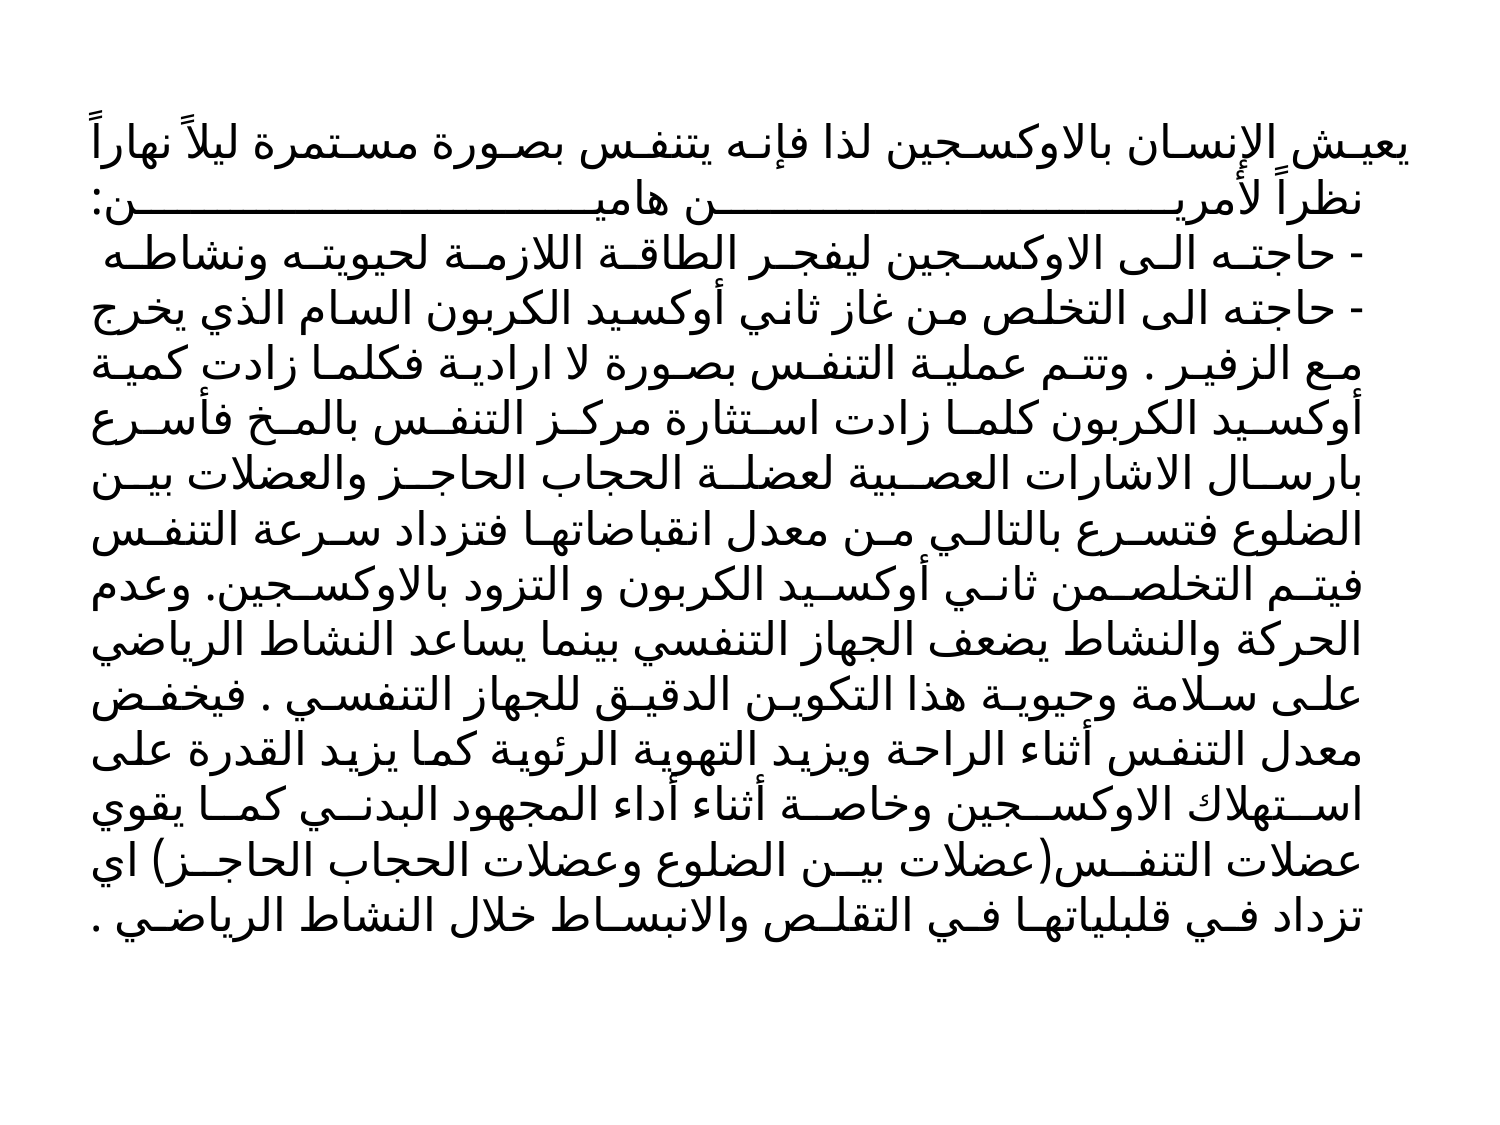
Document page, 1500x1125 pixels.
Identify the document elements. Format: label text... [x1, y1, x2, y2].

list يعيش الإنسان بالاوكسجين لذا فإنه يتنفس بصورة مستمرة ليلاً نهاراً نظراً لأمرين هامين: - حاجته الى الاوكسجين ليفجر الطاقة اللازمة لحيويته ونشاطه - حاجته الى التخلص من غاز ثاني أوكسيد الكربون السام الذي يخرج مع الزفير . وتتم عملية التنفس بصورة لا ارادية فكلما زادت كمية أوكسيد الكربون كلما زادت استثارة مركز التنفس بالمخ فأسرع بارسال الاشارات العصبية لعضلة الحجاب الحاجز والعضلات بين الضلوع فتسرع بالتالي من معدل انقباضاتها فتزداد سرعة التنفس فيتم التخلصمن ثاني أوكسيد الكربون و التزود بالاوكسجين. وعدم الحركة والنشاط يضعف الجهاز التنفسي بينما يساعد النشاط الرياضي على سلامة وحيوية هذا التكوين الدقيق للجهاز التنفسي . فيخفض معدل التنفس أثناء الراحة ويزيد التهوية الرئوية كما يزيد القدرة على استهلاك الاوكسجين وخاصة أثناء أداء المجهود البدني كما يقوي عضلات التنفس(عضلات بين الضلوع وعضلات الحجاب الحاجز) اي تزداد في قلبلياتها في التقلص والانبساط خلال النشاط الرياضي . [75, 105, 1425, 1005]
